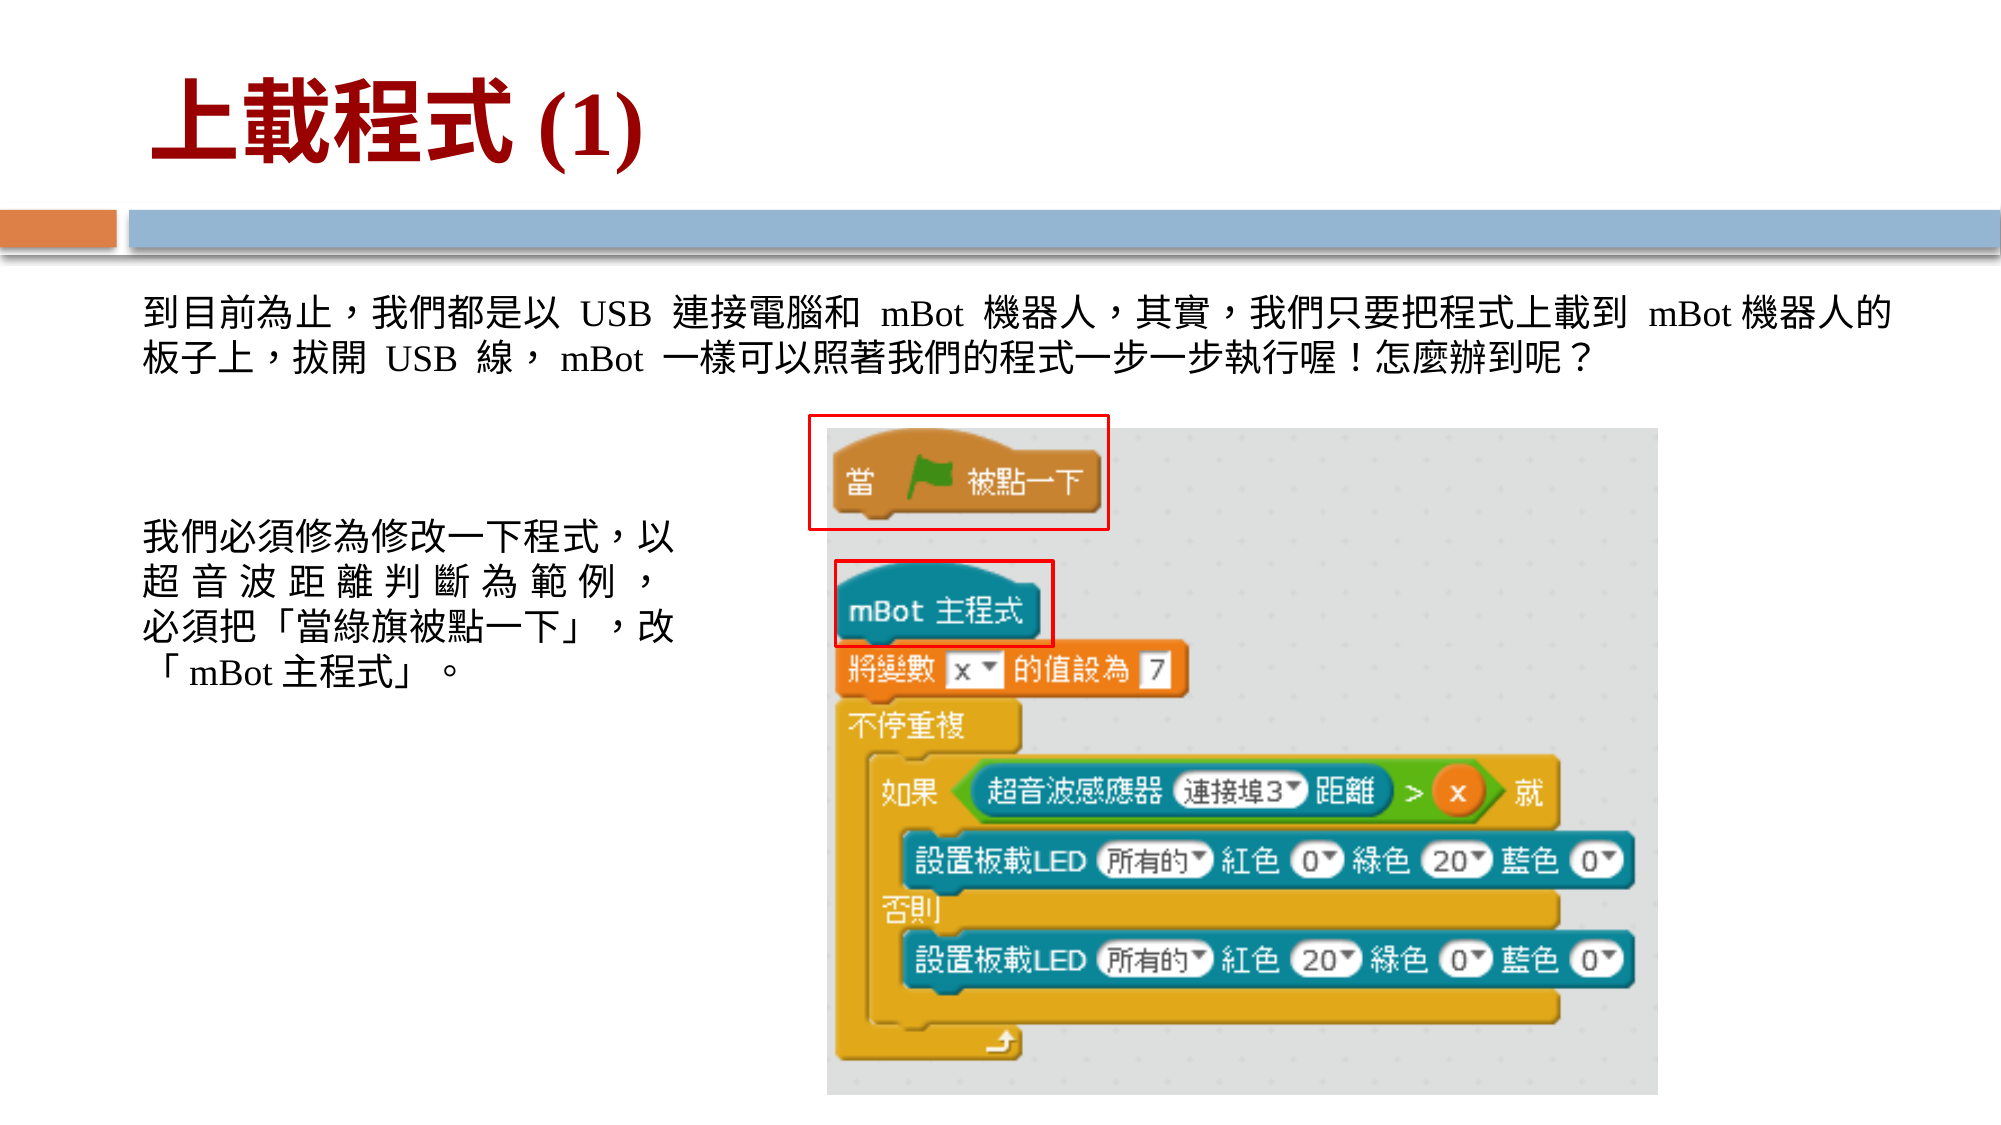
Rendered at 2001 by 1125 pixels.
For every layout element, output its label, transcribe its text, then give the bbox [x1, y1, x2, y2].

text_box [808, 414, 1110, 531]
text_box 到目前為止，我們都是以 USB 連接電腦和 mBot 機器人，其實，我們只要把程式上載到 mBot機器人的板子上，拔開 USB 線，mBot 一樣可以照著我們的程式一步一步執行喔！怎麼辦到呢？ [128, 281, 1908, 386]
text_box 我們必須修為修改一下程式，以超音波距離判斷為範例， 必須把「當綠旗被點一下」，改「mBot主程式」。 [128, 505, 691, 701]
picture [827, 427, 1659, 1095]
title 上載程式(1) [133, 37, 1918, 200]
